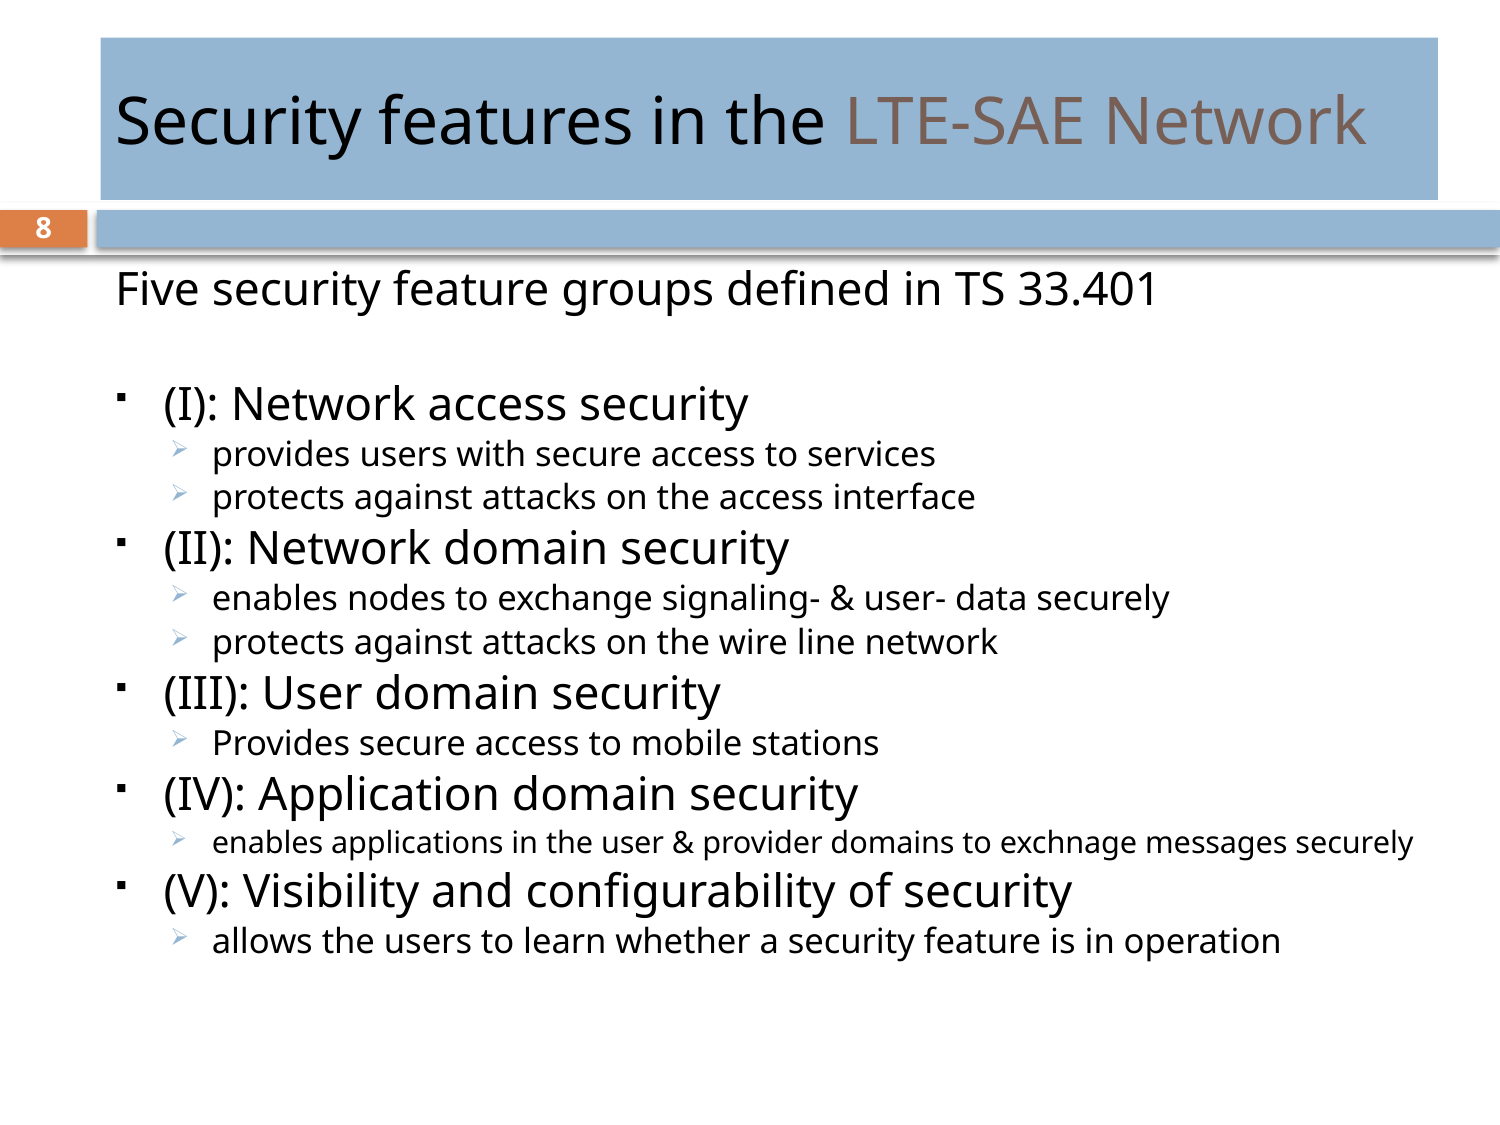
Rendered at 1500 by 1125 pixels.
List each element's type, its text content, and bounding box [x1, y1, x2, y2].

title Security features in the LTE-SAE Network [100, 37, 1438, 200]
list Five security feature groups defined in TS 33.401 (I): Network access security provides users with secure access to services protects against attacks on the access interface (II): Network domain security enables nodes to exchange signaling- & user- data securely protects against attacks on the wire line network (III): User domain security Provides secure access to mobile stations (IV): Application domain security enables applications in the user & provider domains to exchnage messages securely (V): Visibility and configurability of security allows the users to learn whether a security feature is in operation [100, 262, 1438, 1000]
slide_number 8 [0, 208, 88, 249]
